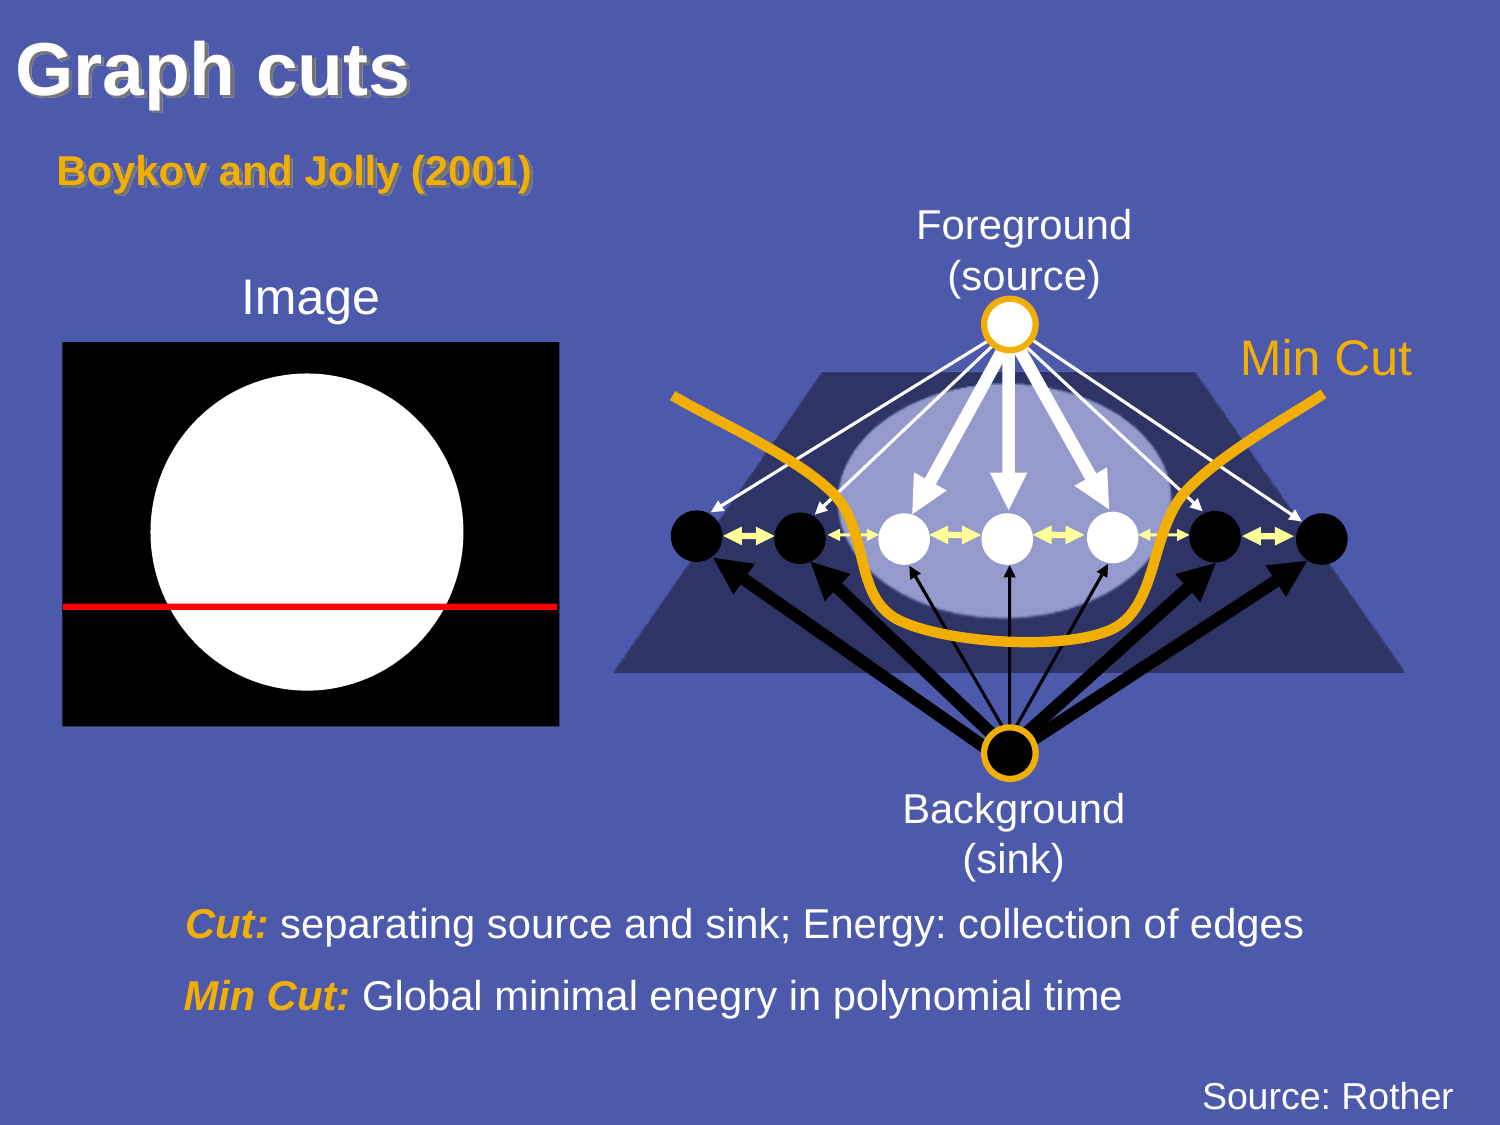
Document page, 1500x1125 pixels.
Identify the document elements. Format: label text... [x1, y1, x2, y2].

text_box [168, 317, 1455, 1027]
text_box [62, 341, 163, 727]
text_box Source: Rother [1187, 1064, 1500, 1124]
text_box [886, 190, 1163, 351]
title Graph cuts Boykov and Jolly (2001) [0, 0, 1088, 221]
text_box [670, 510, 1348, 566]
text_box Image [226, 257, 398, 316]
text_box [881, 726, 1146, 890]
